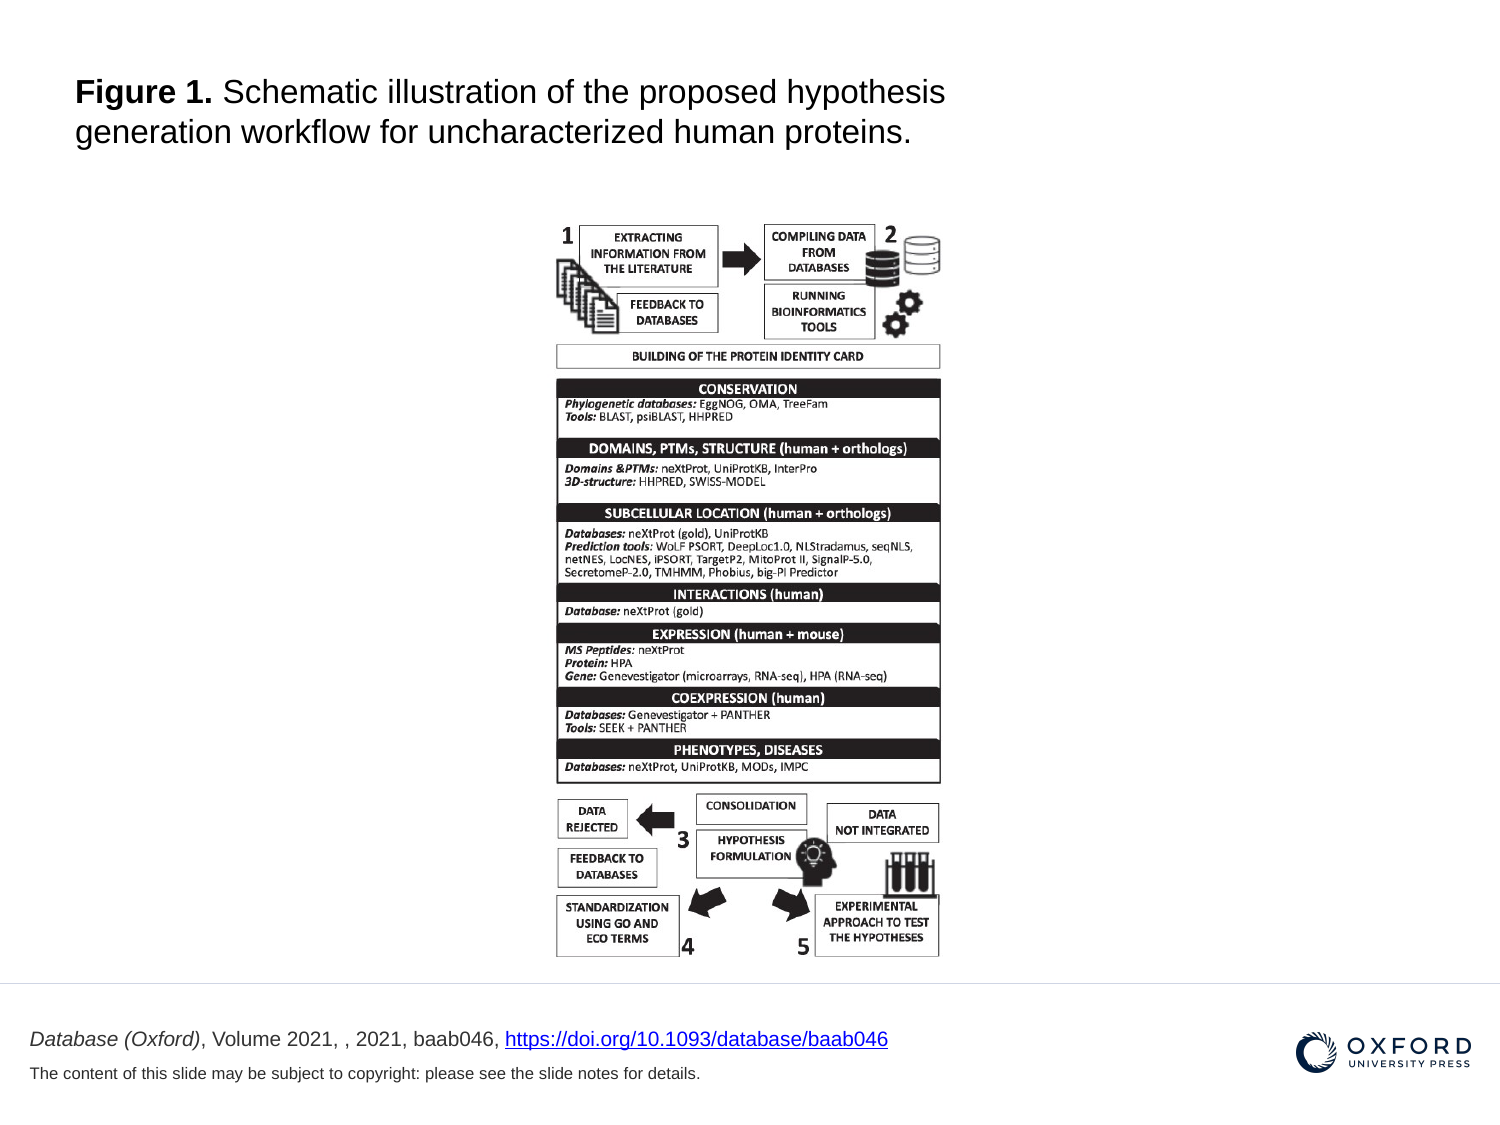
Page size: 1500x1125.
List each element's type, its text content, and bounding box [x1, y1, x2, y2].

title Figure 1. Schematic illustration of the proposed hypothesis generation workflow for uncharacterized human proteins. [75, 69, 1078, 171]
picture [547, 224, 952, 957]
footer Database (Oxford), Volume 2021, , 2021, baab046, https://doi.org/10.1093/database/baab046 The content of this slide may be subject to copyright: please see the slide notes for details. [0, 983, 1260, 1125]
picture [1296, 1032, 1471, 1073]
